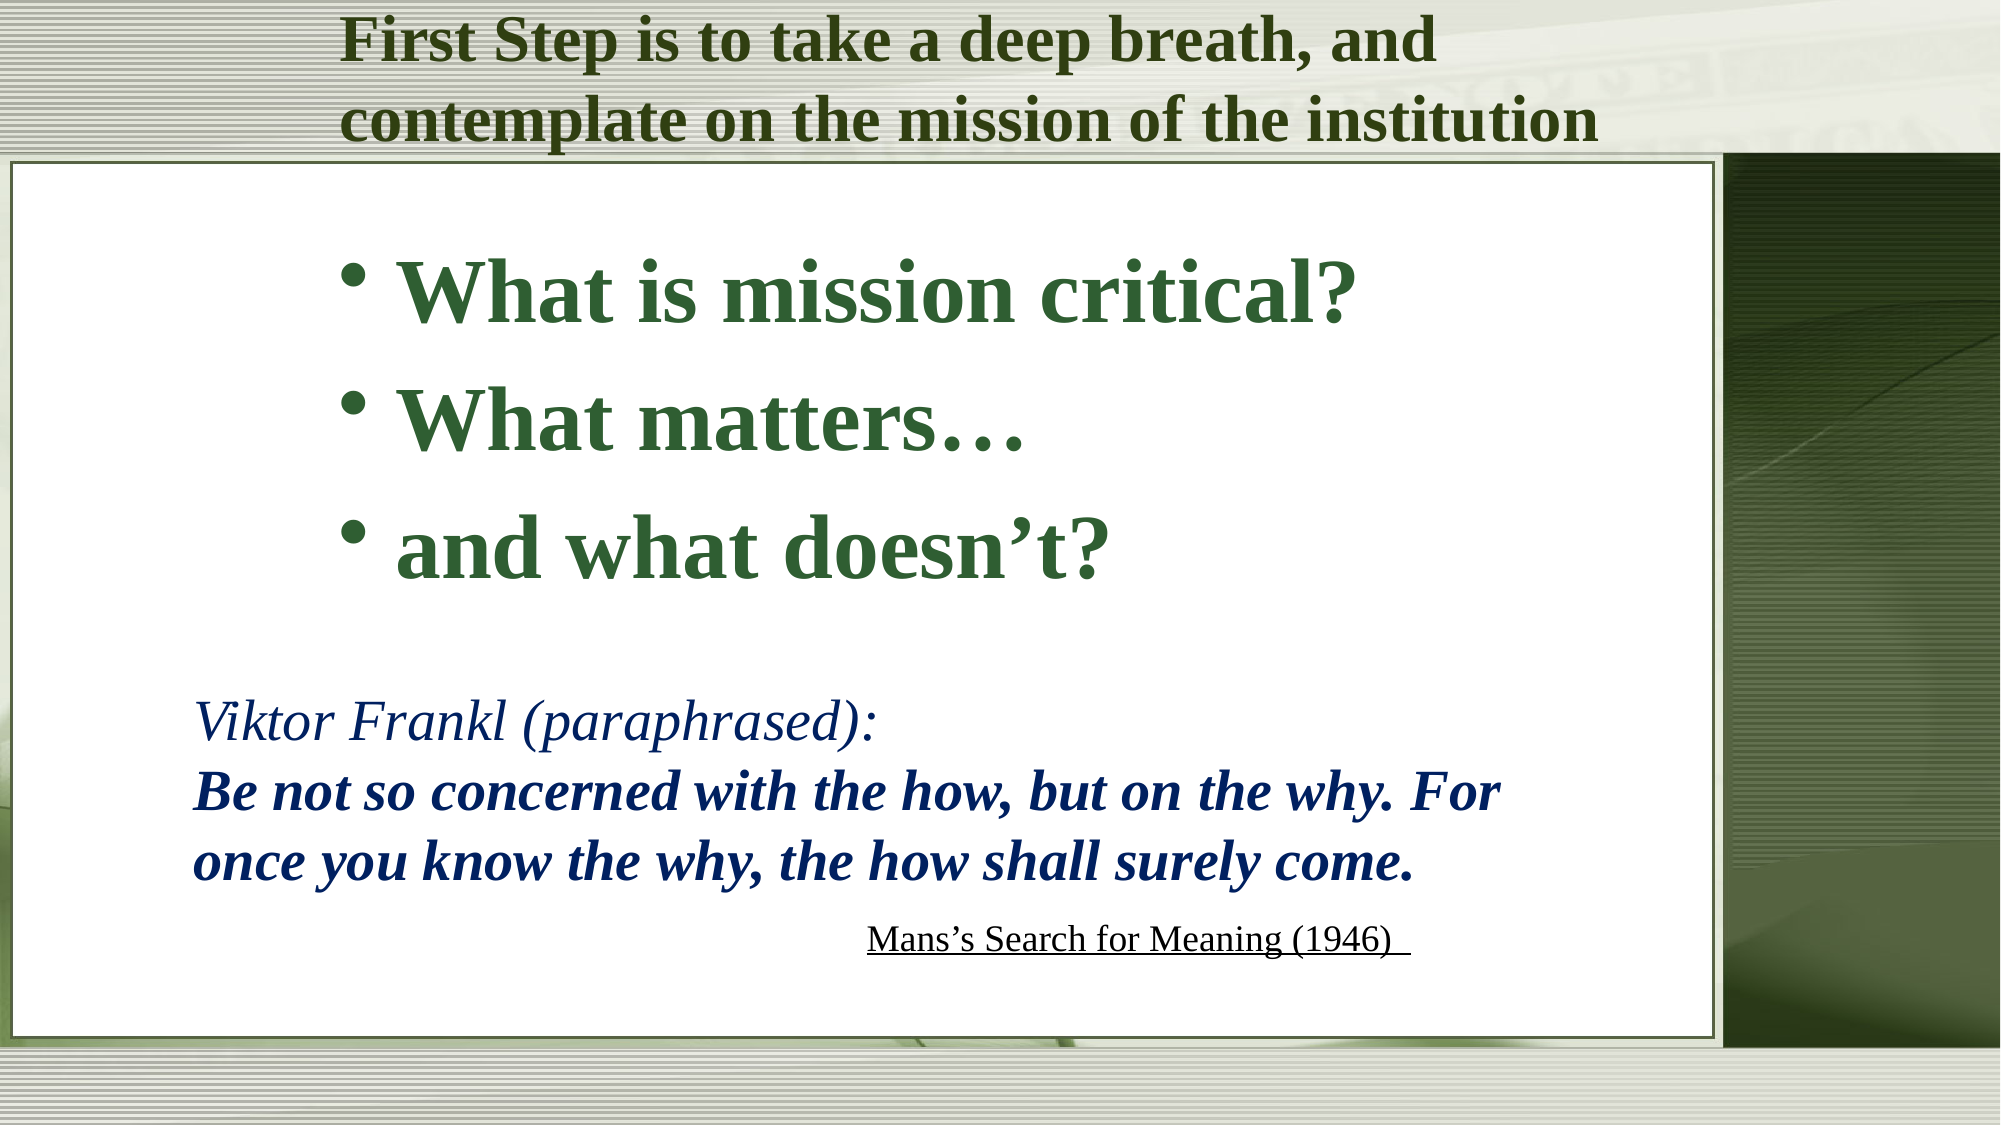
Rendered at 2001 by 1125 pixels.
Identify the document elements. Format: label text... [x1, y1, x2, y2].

text_box Mans’s Search for Meaning (1946) [851, 906, 1459, 967]
list What is mission critical? What matters… and what doesn’t? [323, 223, 1525, 674]
title First Step is to take a deep breath, and contemplate on the mission of the institution [324, 0, 1726, 151]
text_box Viktor Frankl (paraphrased): Be not so concerned with the how, but on the why. For once you know the why, the how shall surely come. [178, 674, 1525, 900]
list What is mission critical? What matters… and what doesn’t? [323, 900, 1525, 1054]
picture [0, 0, 2001, 1125]
